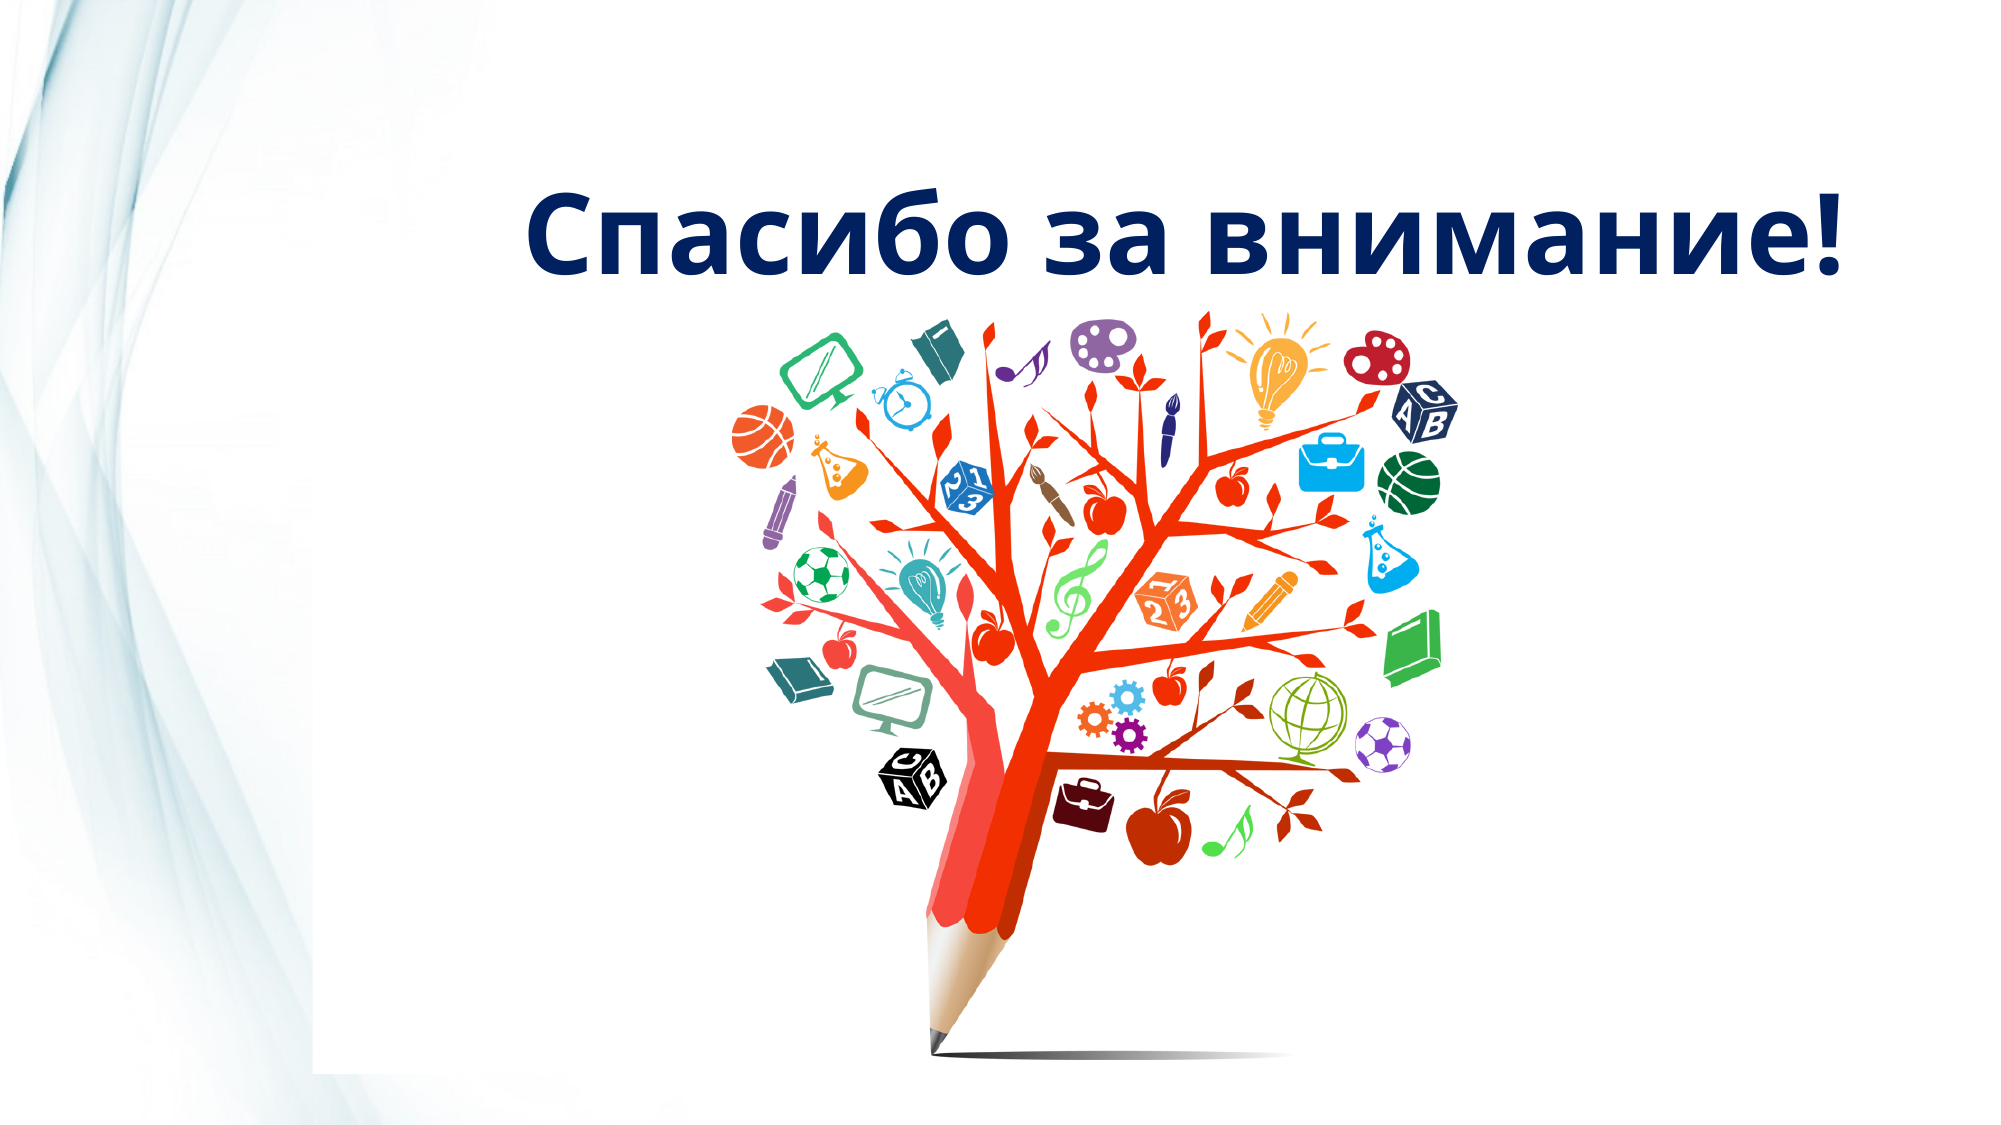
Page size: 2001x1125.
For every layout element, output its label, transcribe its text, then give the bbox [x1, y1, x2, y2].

picture [0, 0, 2001, 1125]
title Спасибо за внимание! [507, 117, 2000, 359]
